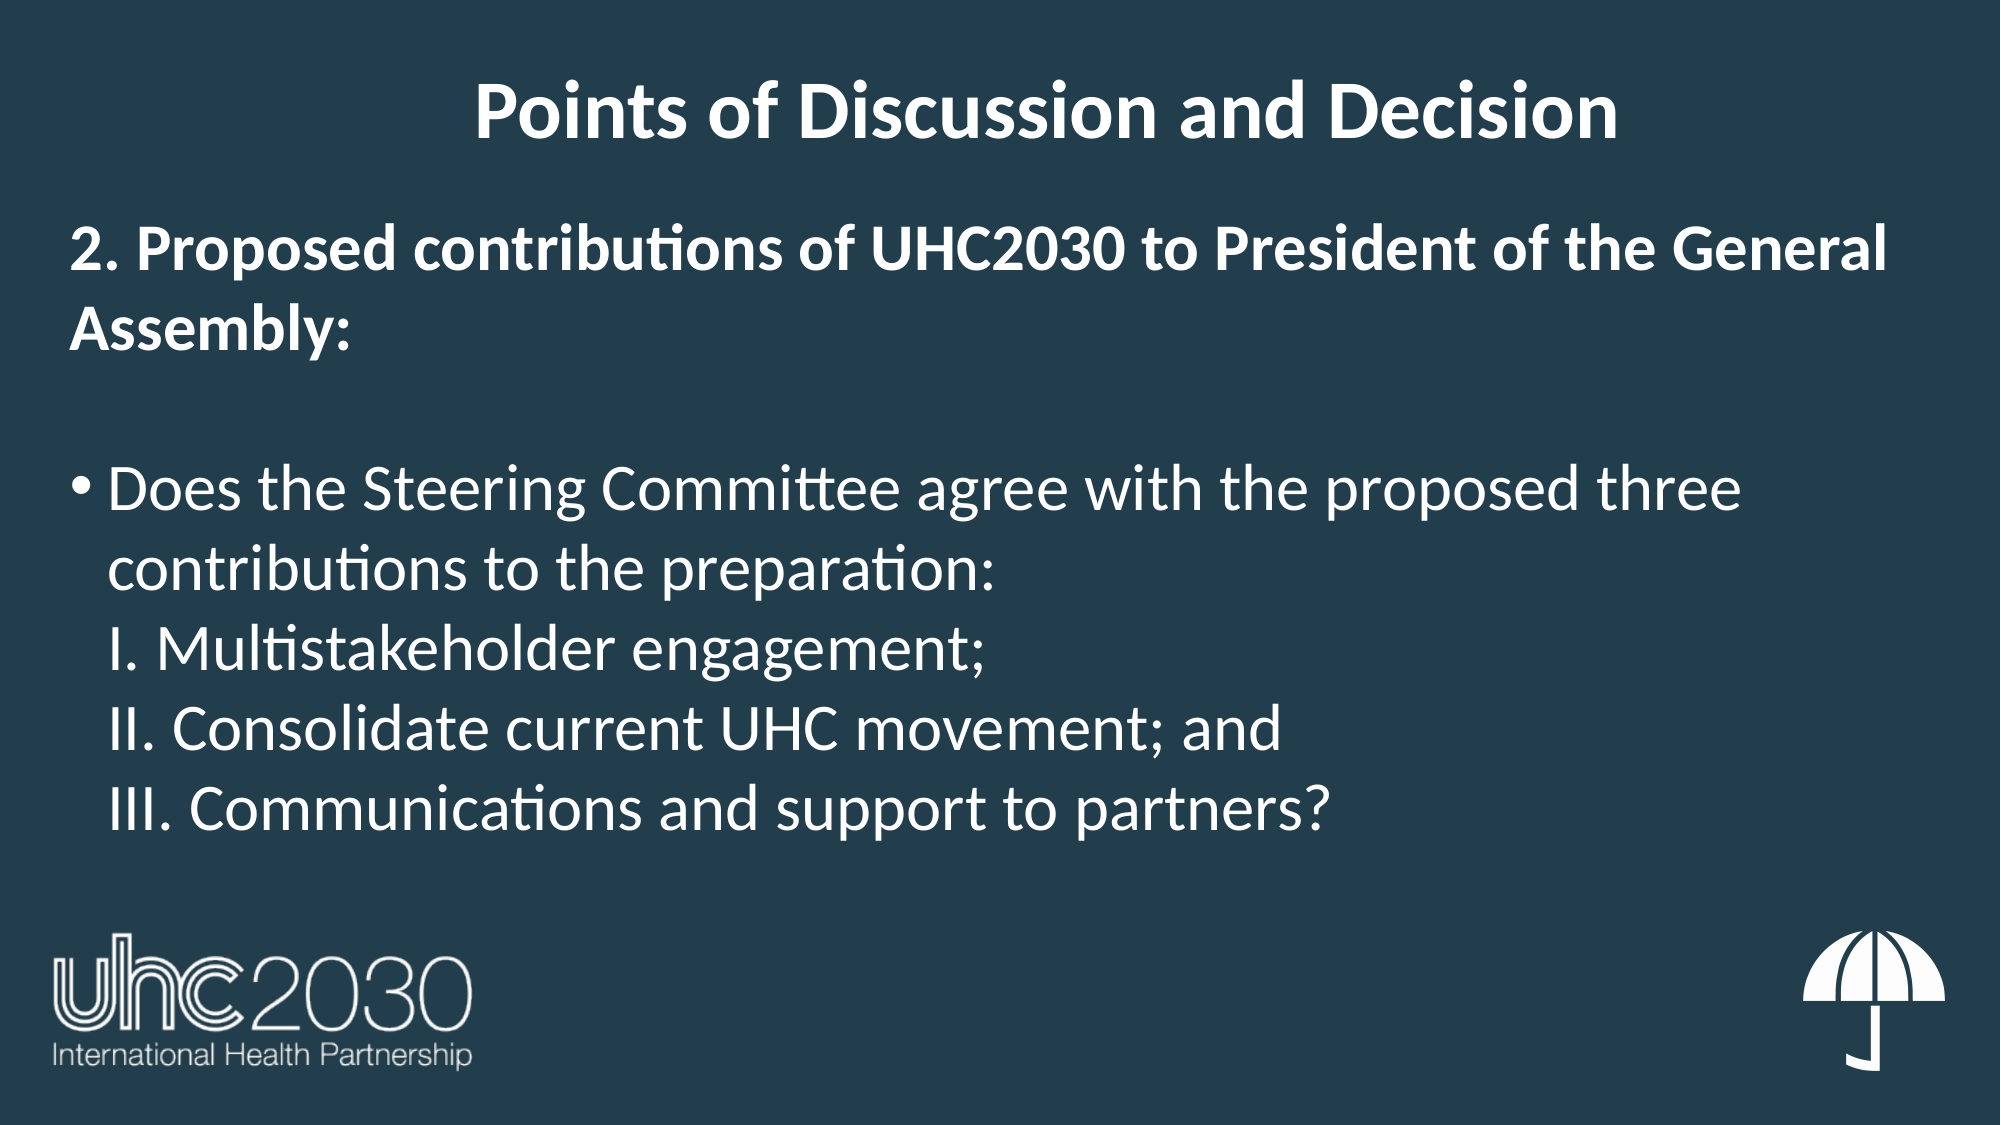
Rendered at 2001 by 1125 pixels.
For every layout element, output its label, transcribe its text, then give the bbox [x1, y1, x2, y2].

picture [1803, 931, 1946, 1071]
text_box Points of Discussion and Decision [235, 47, 1860, 163]
text_box 2. Proposed contributions of UHC2030 to President of the General Assembly: Does the Steering Committee agree with the proposed three contributions to the preparation: I. Multistakeholder engagement; II. Consolidate current UHC movement; and III. Communications and support to partners? [54, 196, 1945, 781]
picture [52, 931, 475, 1075]
